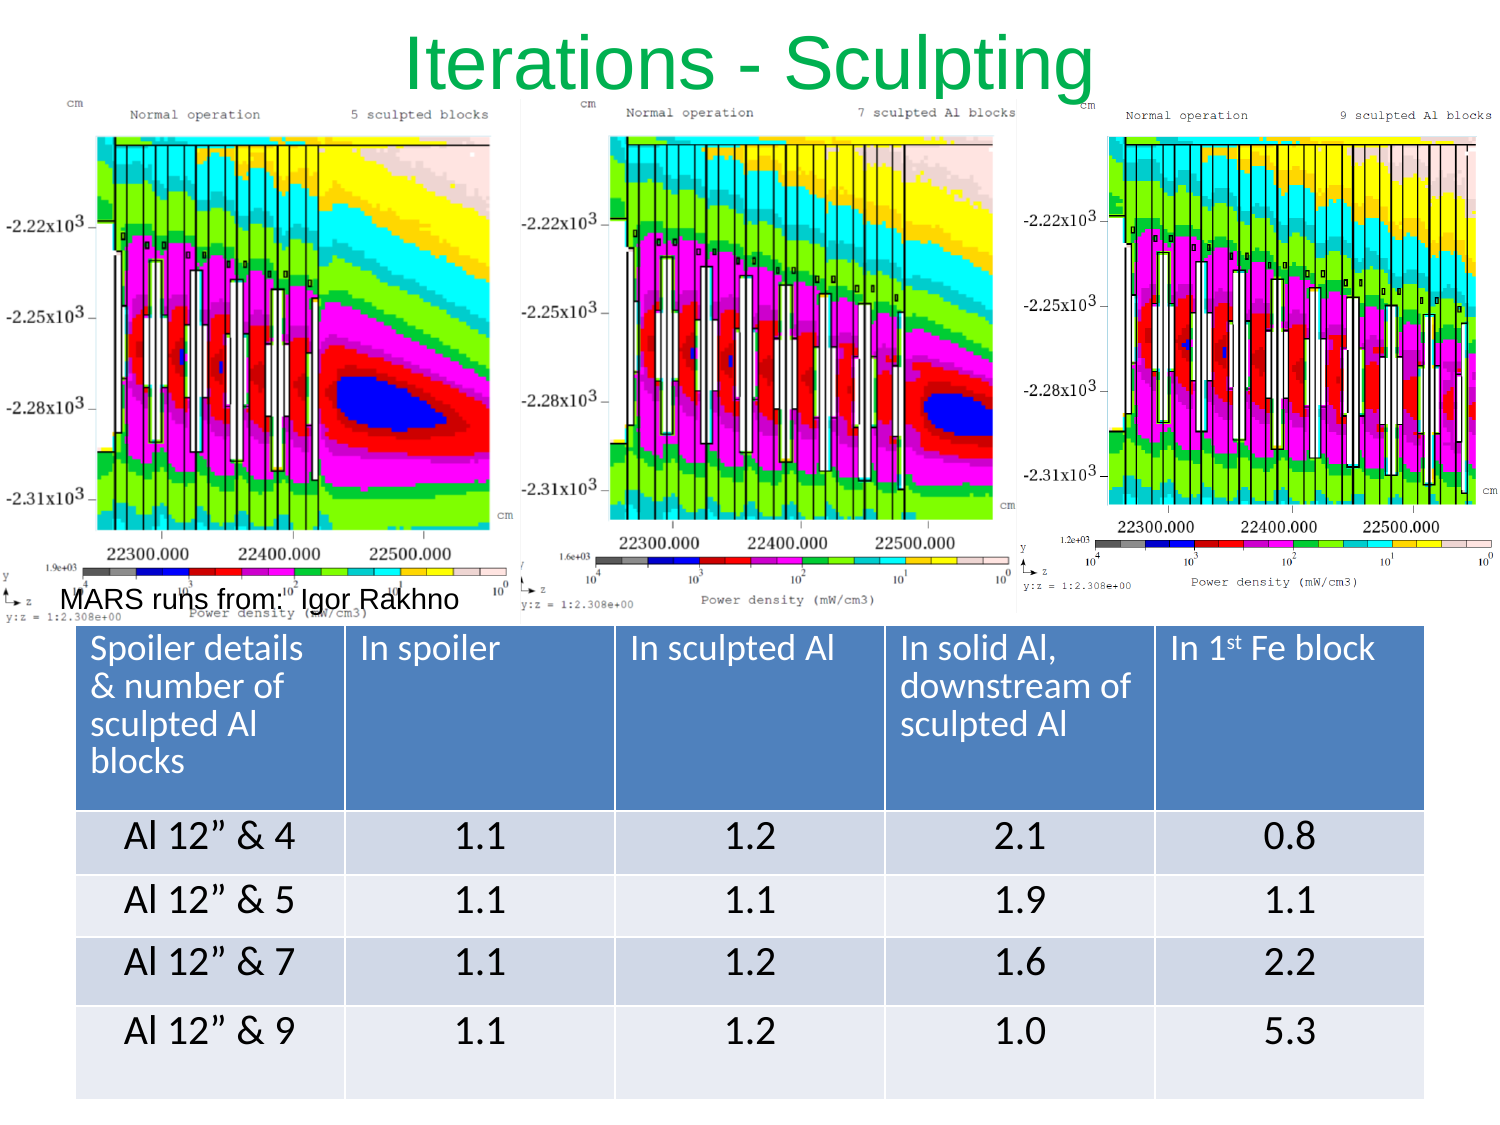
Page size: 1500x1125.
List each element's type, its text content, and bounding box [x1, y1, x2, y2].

table_cell 1.2 [616, 938, 884, 1005]
table_cell Al 12” & 7 [76, 938, 344, 1005]
title Iterations - Sculpting [12, 5, 1488, 98]
picture [1017, 99, 1500, 591]
table_cell 1.9 [886, 876, 1154, 936]
table_cell 2.2 [1156, 938, 1424, 1005]
table_cell 1.2 [616, 1007, 884, 1099]
table_cell 1.1 [346, 1007, 614, 1099]
table_header In sculpted Al [616, 626, 884, 810]
table_header In spoiler [346, 626, 614, 810]
table_cell 1.1 [346, 876, 614, 936]
table_cell Al 12” & 4 [76, 812, 344, 874]
table_cell Al 12” & 5 [76, 876, 344, 936]
table_cell 1.2 [616, 812, 884, 874]
table_cell 1.1 [346, 812, 614, 874]
table_cell 1.6 [886, 938, 1154, 1005]
table_cell 1.1 [616, 876, 884, 936]
picture [0, 99, 521, 626]
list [521, 99, 1017, 613]
table_header In 1st Fe block [1156, 626, 1424, 810]
table_cell 1.0 [886, 1007, 1154, 1099]
table_header In solid Al, downstream of sculpted Al [886, 626, 1154, 810]
table_cell 2.1 [886, 812, 1154, 874]
table_cell 5.3 [1156, 1007, 1424, 1042]
table_cell Al 12” & 9 [76, 1007, 344, 1099]
slide_number 15 [1074, 1042, 1425, 1103]
table_cell 1.1 [346, 938, 614, 1005]
table_cell 0.8 [1156, 812, 1424, 874]
table_header Spoiler details & number of sculpted Al blocks [76, 634, 344, 810]
table_cell 1.1 [1156, 876, 1424, 936]
